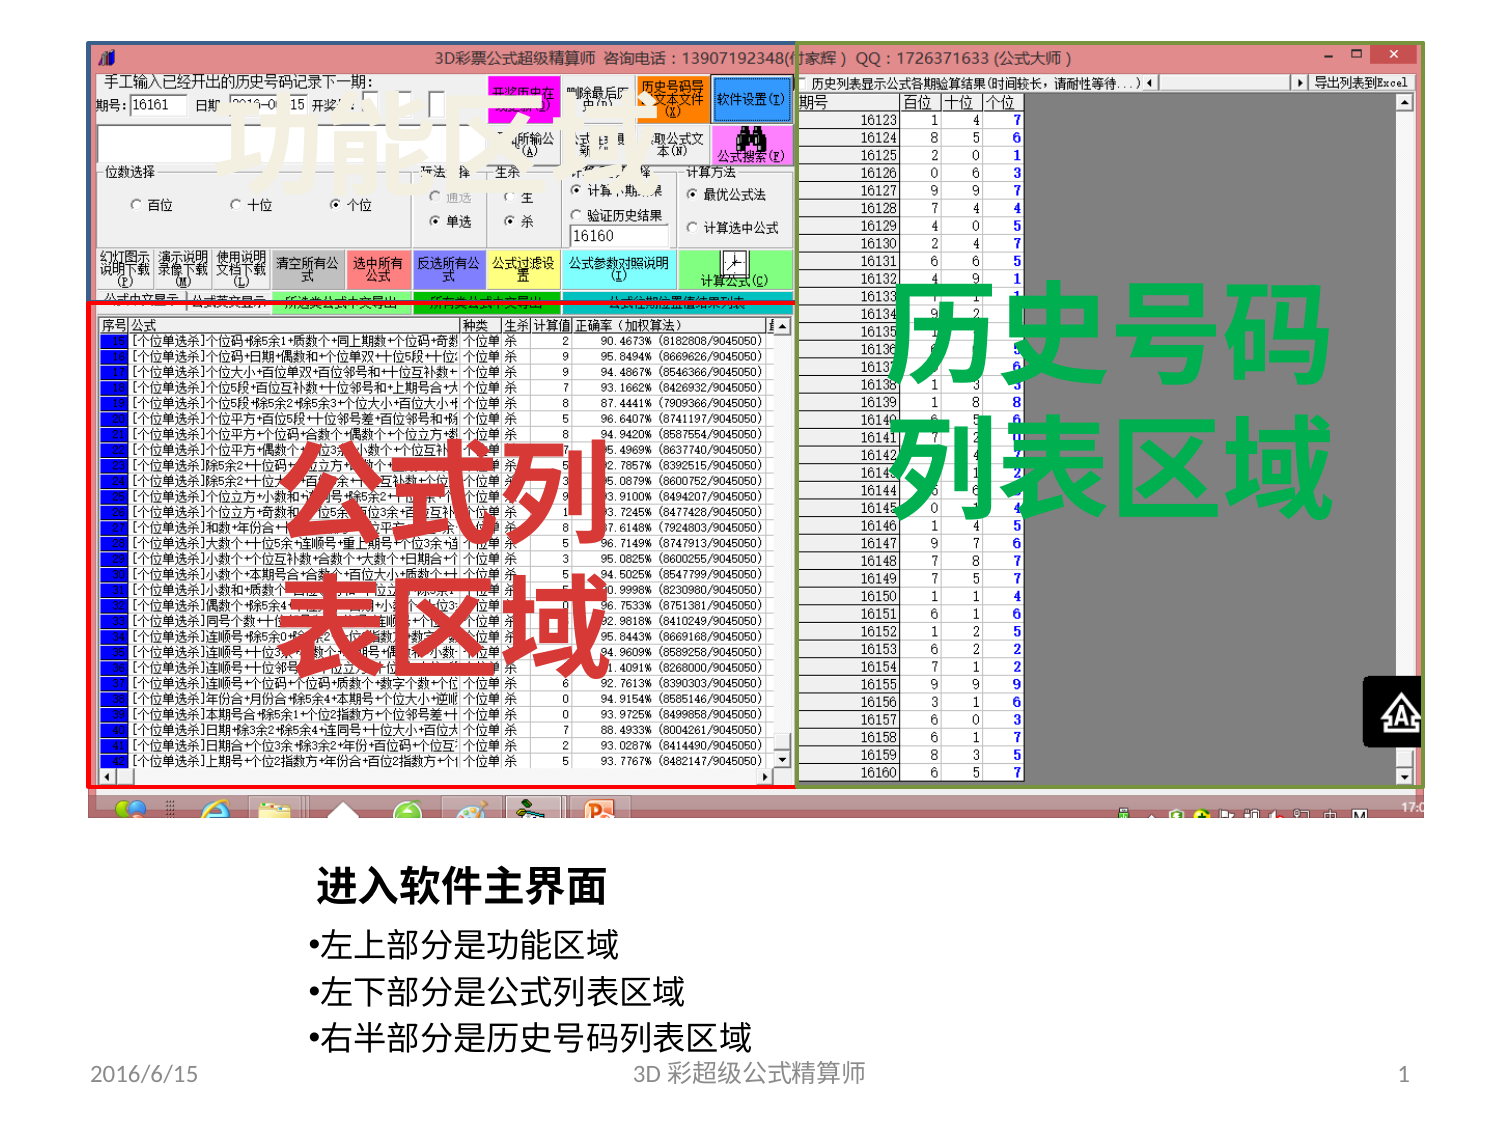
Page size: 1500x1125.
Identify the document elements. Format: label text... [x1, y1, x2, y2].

slide_number 1 [1074, 1042, 1425, 1103]
text_box 进入软件主界面 [300, 846, 1201, 917]
picture [88, 42, 1424, 819]
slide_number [75, 1042, 425, 1103]
text_box 左上部分是功能区域 左下部分是公式列表区域 右半部分是历史号码列表区域 [293, 916, 1194, 1048]
footer 3D彩超级公式精算师 [512, 1042, 988, 1103]
